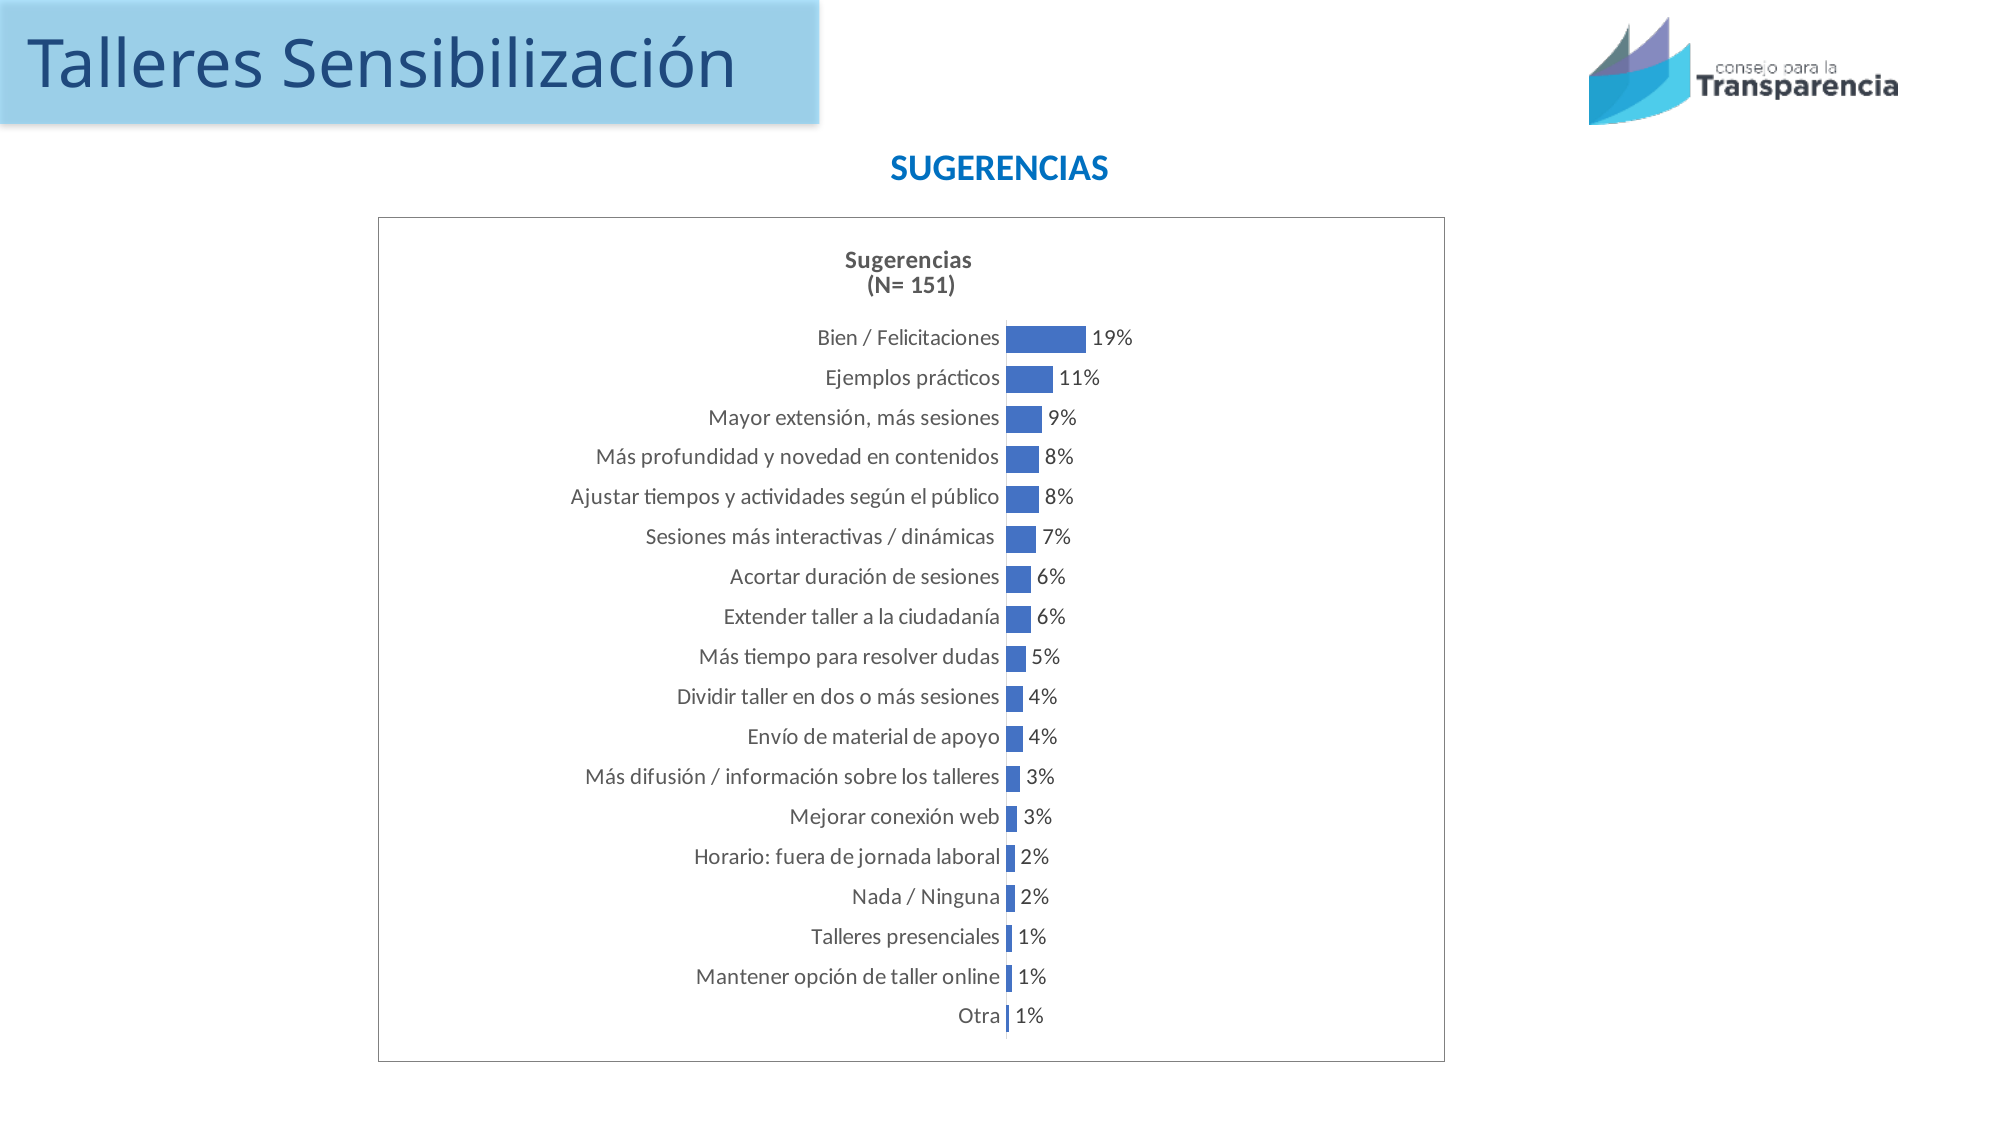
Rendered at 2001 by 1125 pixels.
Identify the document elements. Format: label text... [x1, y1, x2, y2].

picture [1589, 17, 1898, 125]
text_box [0, 0, 820, 125]
text_box Talleres Sensibilización [7, 11, 760, 112]
text_box SUGERENCIAS [875, 135, 1125, 196]
chart [378, 216, 1445, 1062]
